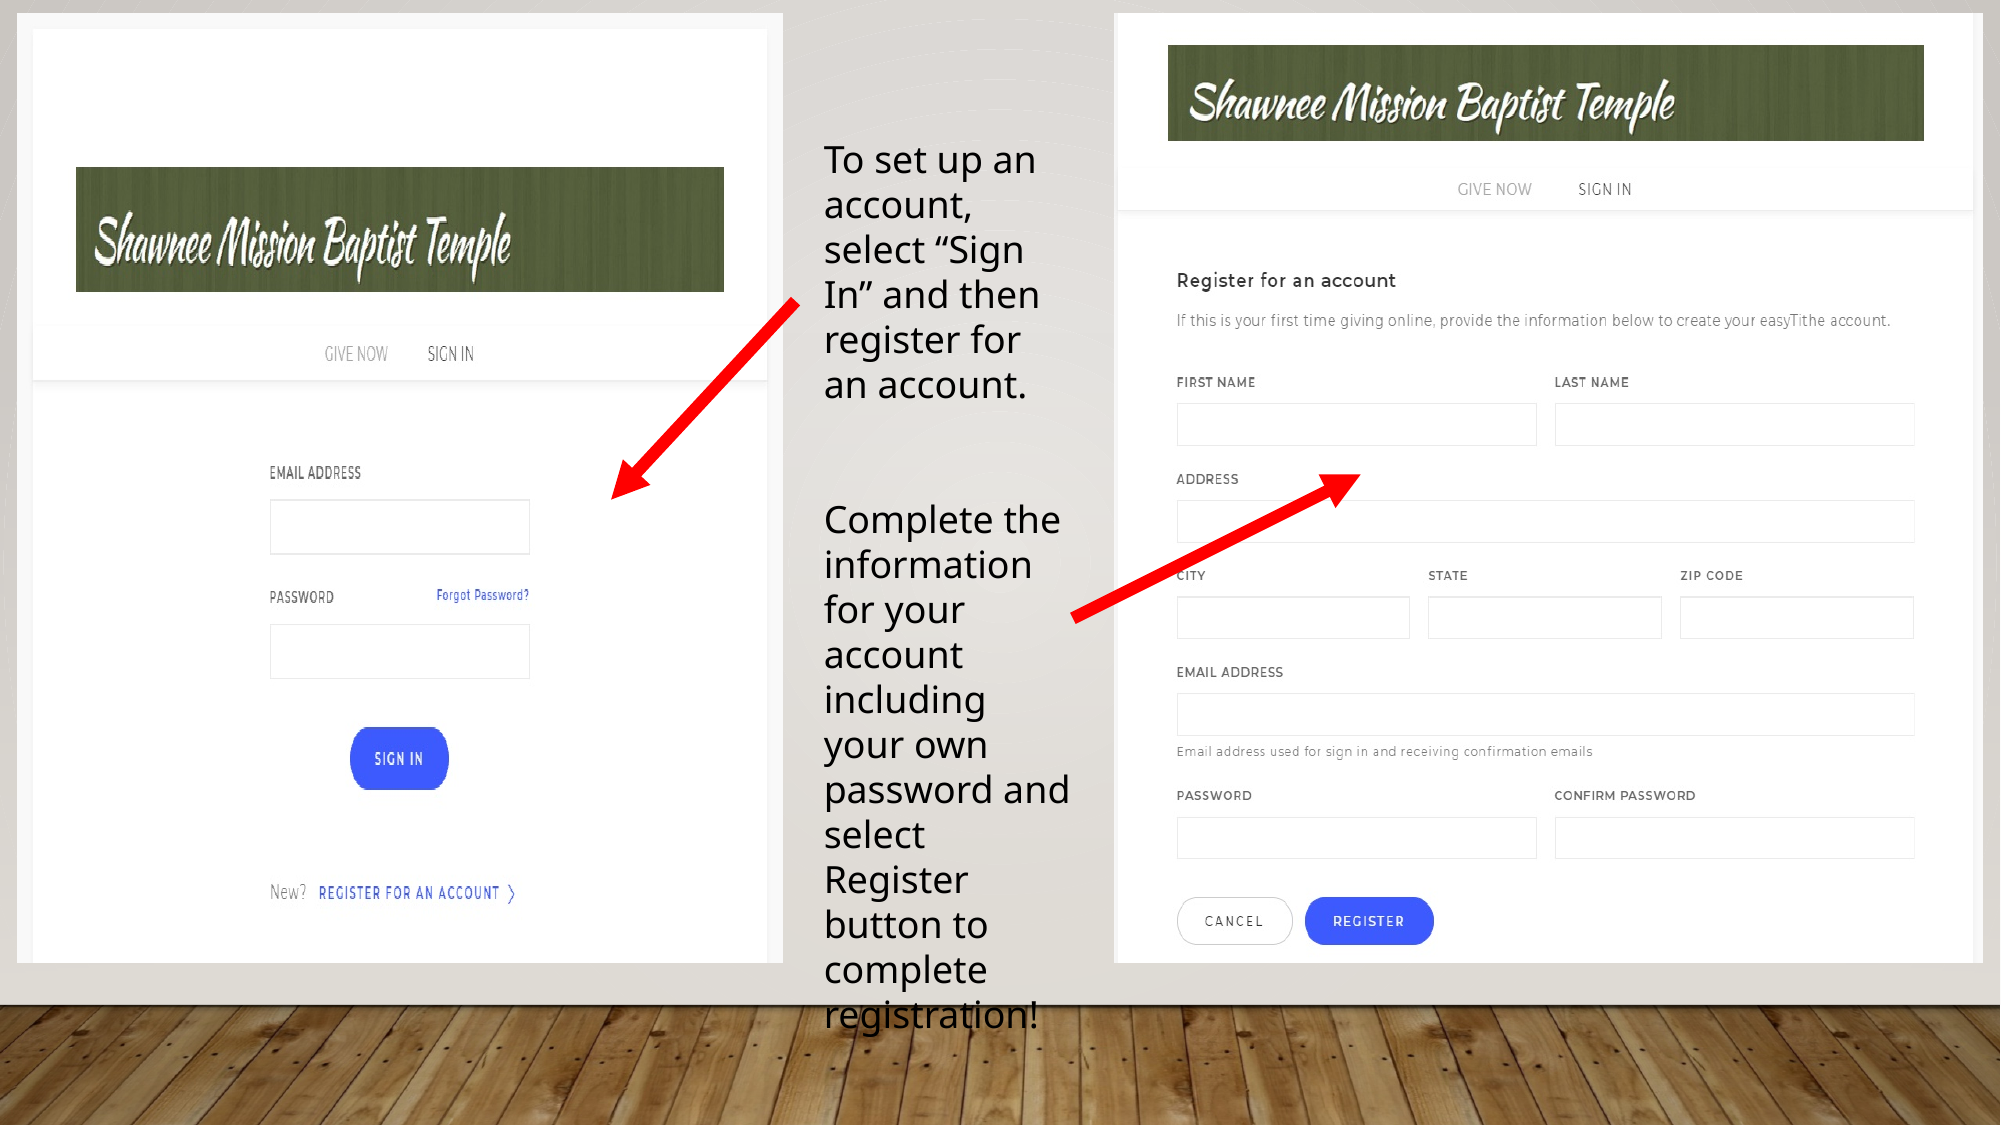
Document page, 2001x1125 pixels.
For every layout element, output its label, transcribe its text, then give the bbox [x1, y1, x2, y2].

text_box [610, 300, 796, 500]
picture [17, 13, 783, 963]
text_box To set up an account, select “Sign In” and then register for an account. Complete the information for your account including your own password and select Register button to complete registration! [808, 128, 1088, 1044]
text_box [1072, 474, 1361, 619]
picture [0, 1005, 2000, 1125]
picture [1113, 13, 1983, 963]
